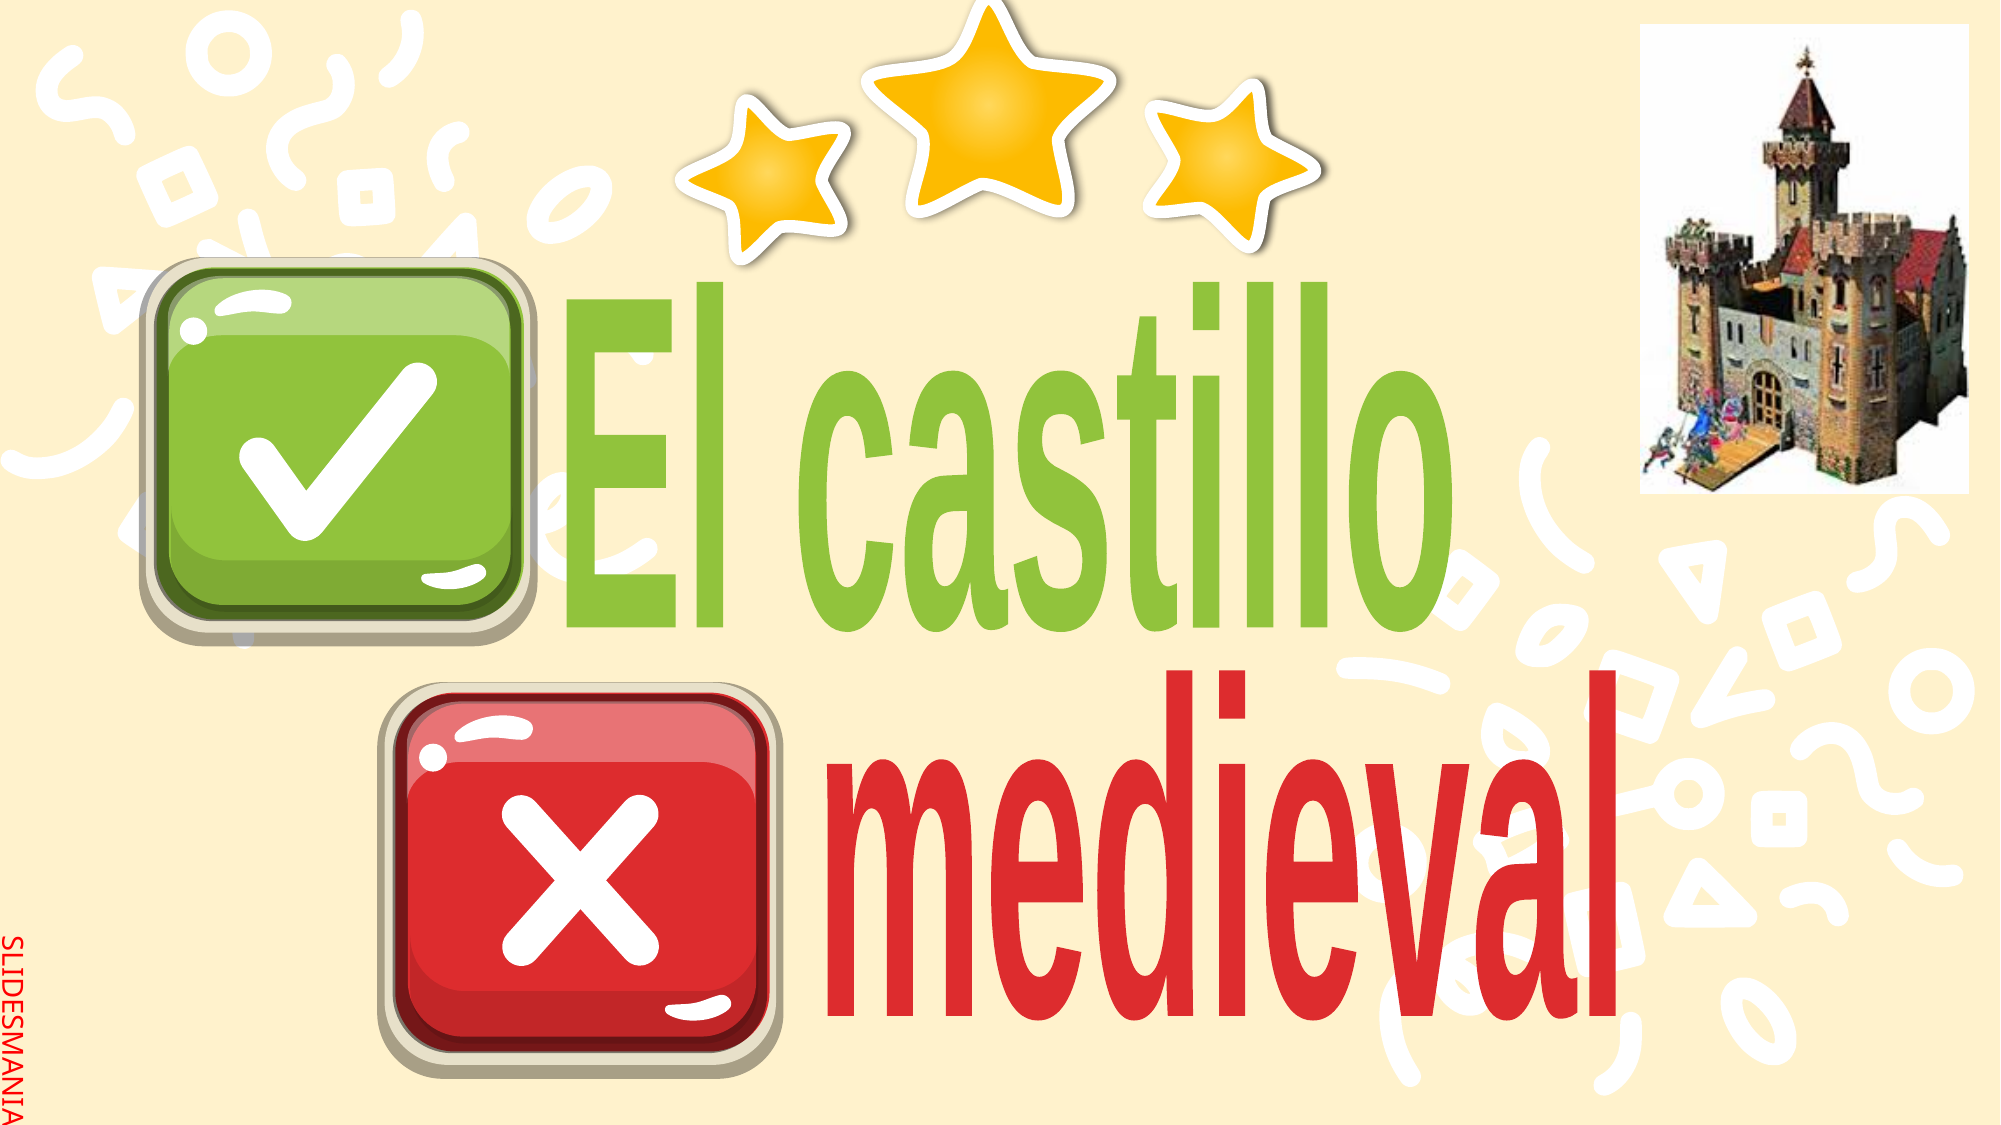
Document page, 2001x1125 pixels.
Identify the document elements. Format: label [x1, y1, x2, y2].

picture [1639, 24, 1969, 494]
